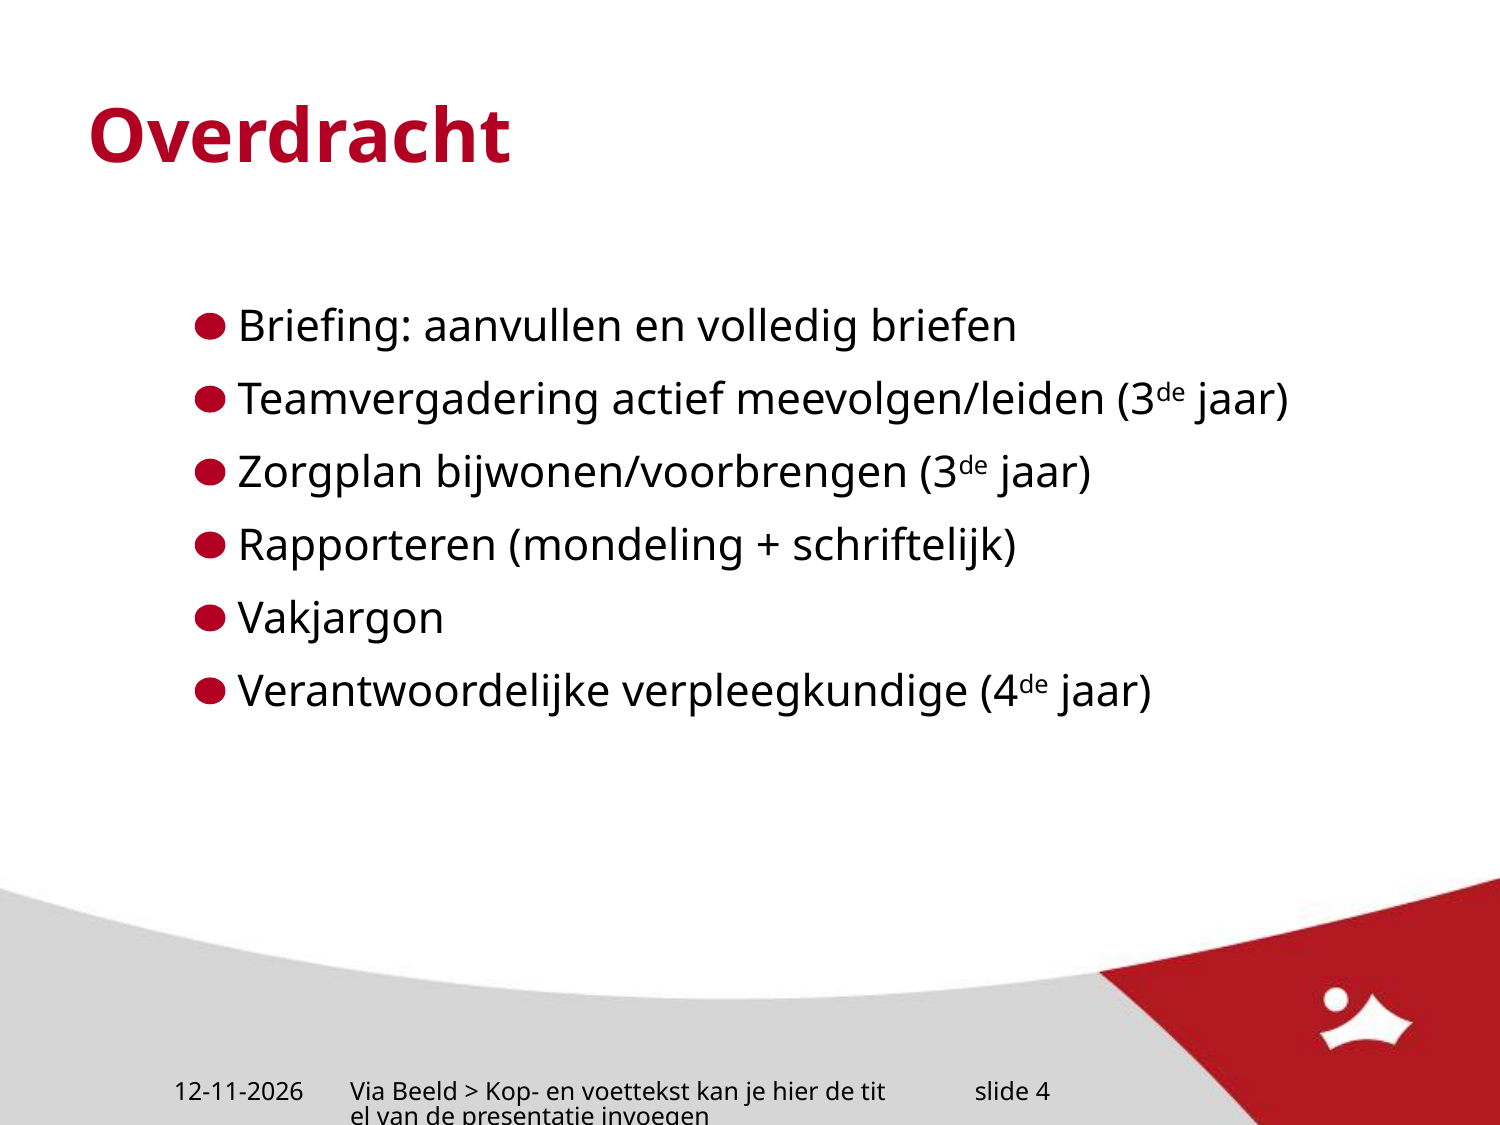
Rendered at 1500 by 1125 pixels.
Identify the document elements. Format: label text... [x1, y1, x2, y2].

footer Via Beeld > Kop- en voettekst kan je hier de titel van de presentatie invoegen [350, 1075, 900, 1103]
slide_number slide 4 [931, 1075, 1050, 1103]
title Overdracht [87, 98, 1413, 286]
list Briefing: aanvullen en volledig briefen Teamvergadering actief meevolgen/leiden (3de jaar) Zorgplan bijwonen/voorbrengen (3de jaar) Rapporteren (mondeling + schriftelijk) Vakjargon Verantwoordelijke verpleegkundige (4de jaar) [194, 298, 1413, 974]
picture [0, 878, 1500, 1125]
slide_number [173, 1075, 313, 1103]
